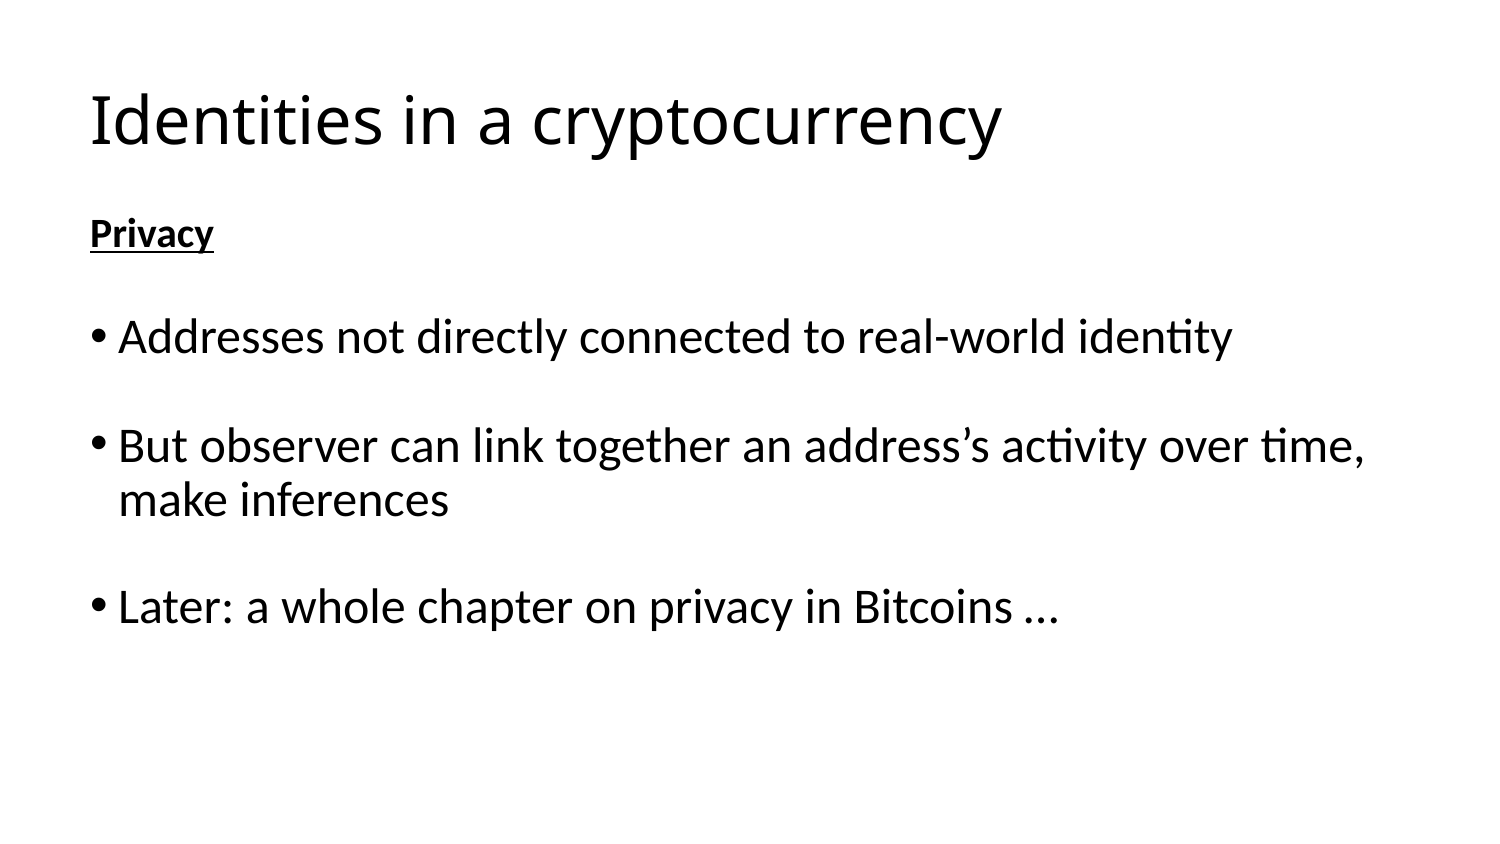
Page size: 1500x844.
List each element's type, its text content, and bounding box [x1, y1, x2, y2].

title Identities in a cryptocurrency [75, 33, 1425, 175]
list Privacy Addresses not directly connected to real-world identity But observer can link together an address’s activity over time, make inferences Later: a whole chapter on privacy in Bitcoins … [75, 196, 1425, 808]
